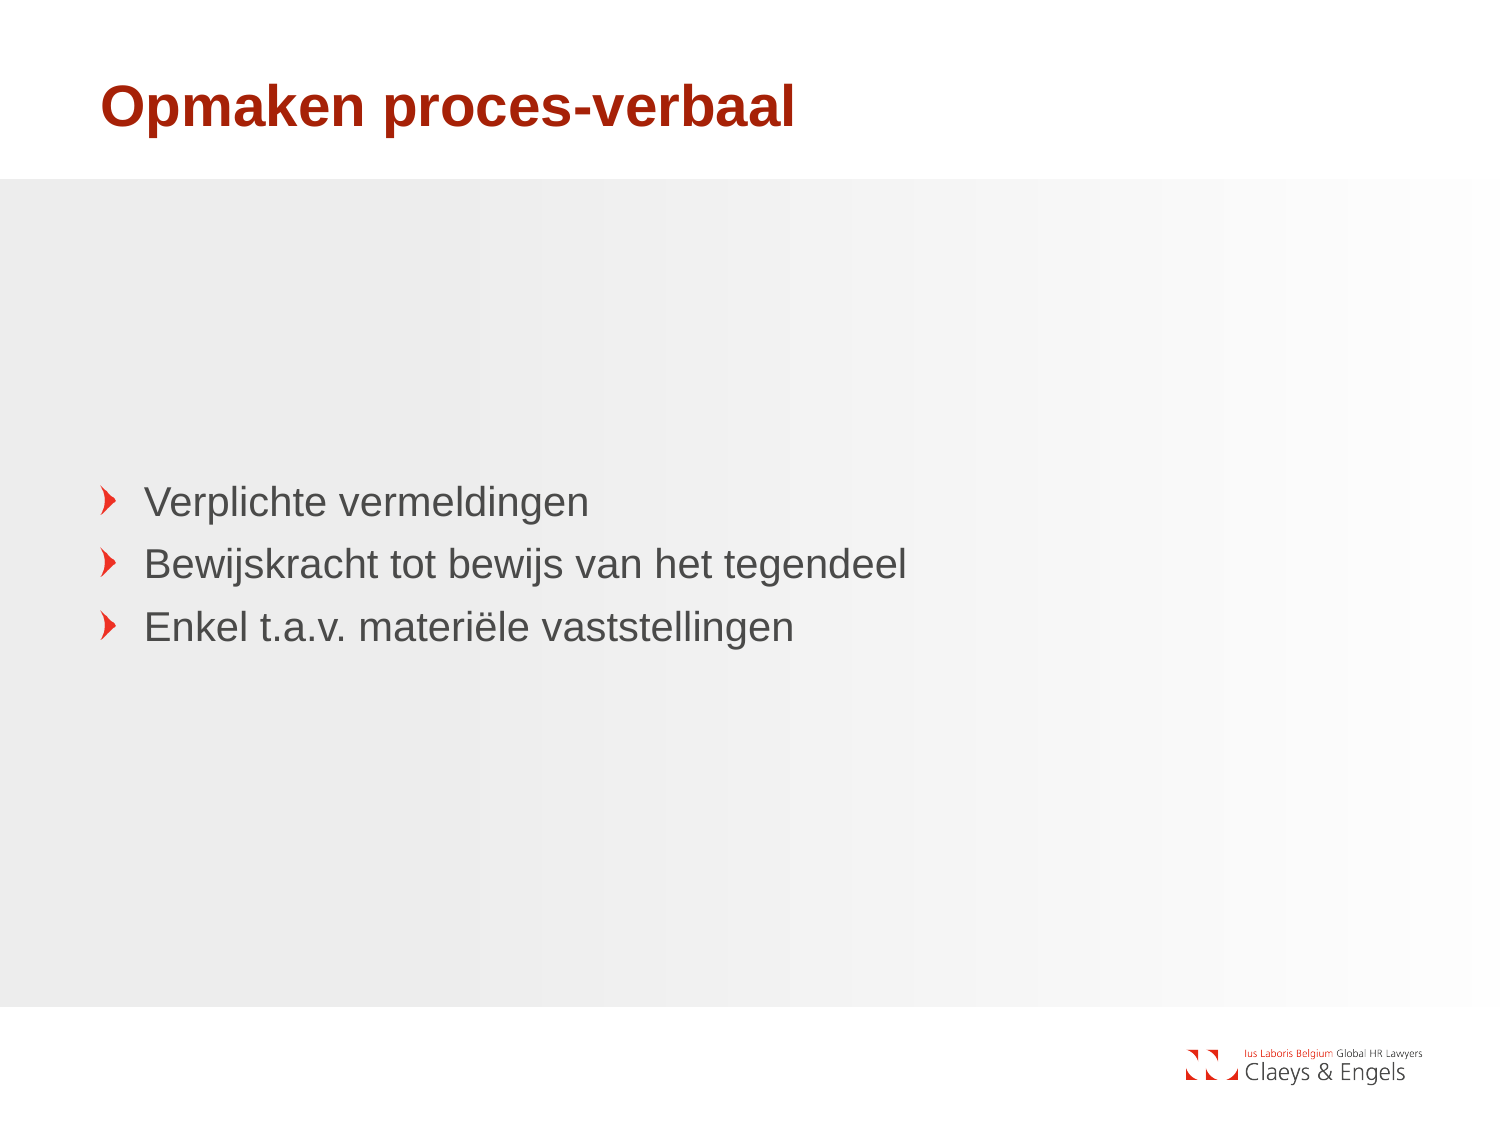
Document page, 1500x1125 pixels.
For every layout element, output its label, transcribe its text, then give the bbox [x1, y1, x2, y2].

title Opmaken proces-verbaal [85, 60, 1424, 156]
list Verplichte vermeldingen Bewijskracht tot bewijs van het tegendeel Enkel t.a.v. materiële vaststellingen [85, 180, 1424, 1007]
picture [100, 610, 116, 640]
picture [100, 485, 116, 515]
picture [1122, 1015, 1500, 1125]
picture [100, 547, 116, 577]
